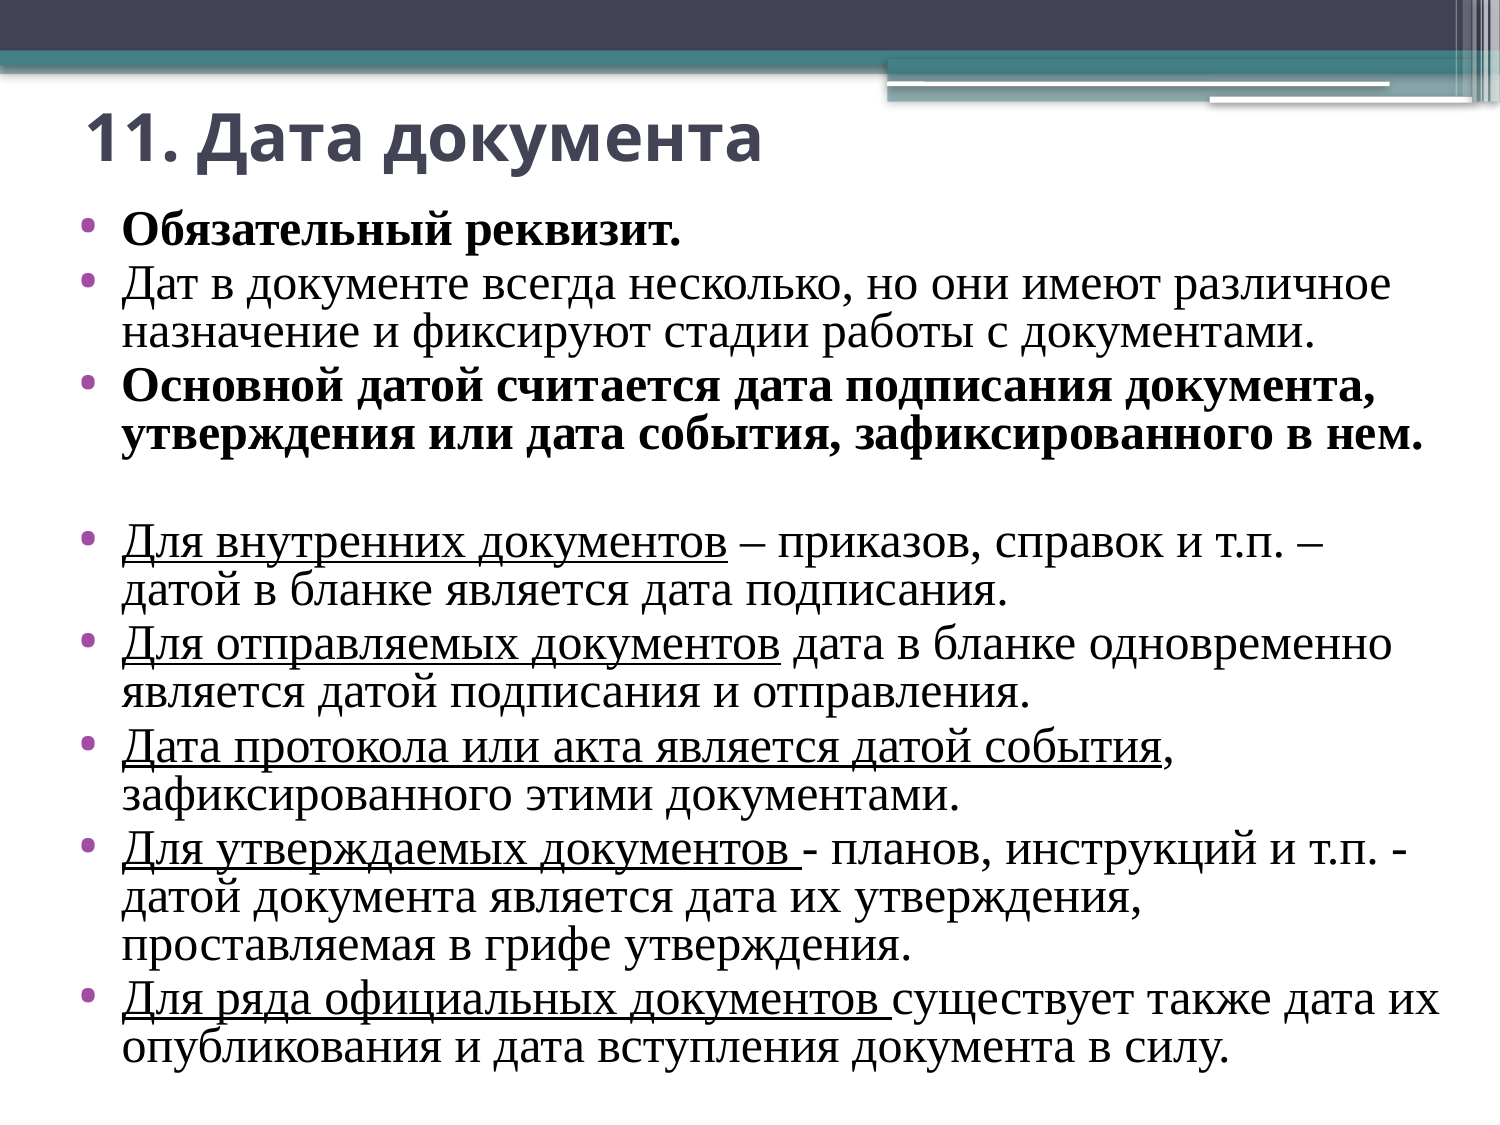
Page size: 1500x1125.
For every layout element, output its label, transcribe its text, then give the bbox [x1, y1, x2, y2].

list Обязательный реквизит. Дат в документе всегда несколько, но они имеют различное назначение и фиксируют стадии работы с документами. Основной датой считается дата подписания документа, утверждения или дата события, зафиксированного в нем. Для внутренних документов – приказов, справок и т.п. – датой в бланке является дата подписания. Для отправляемых документов дата в бланке одновременно является датой подписания и отправления. Дата протокола или акта является датой события, зафиксированного этими документами. Для утверждаемых документов - планов, инструкций и т.п. - датой документа является дата их утверждения, проставляемая в грифе утверждения. Для ряда официальных документов существует также дата их опубликования и дата вступления документа в силу. [46, 199, 1461, 1079]
title 11. Дата документа [70, 70, 1421, 199]
